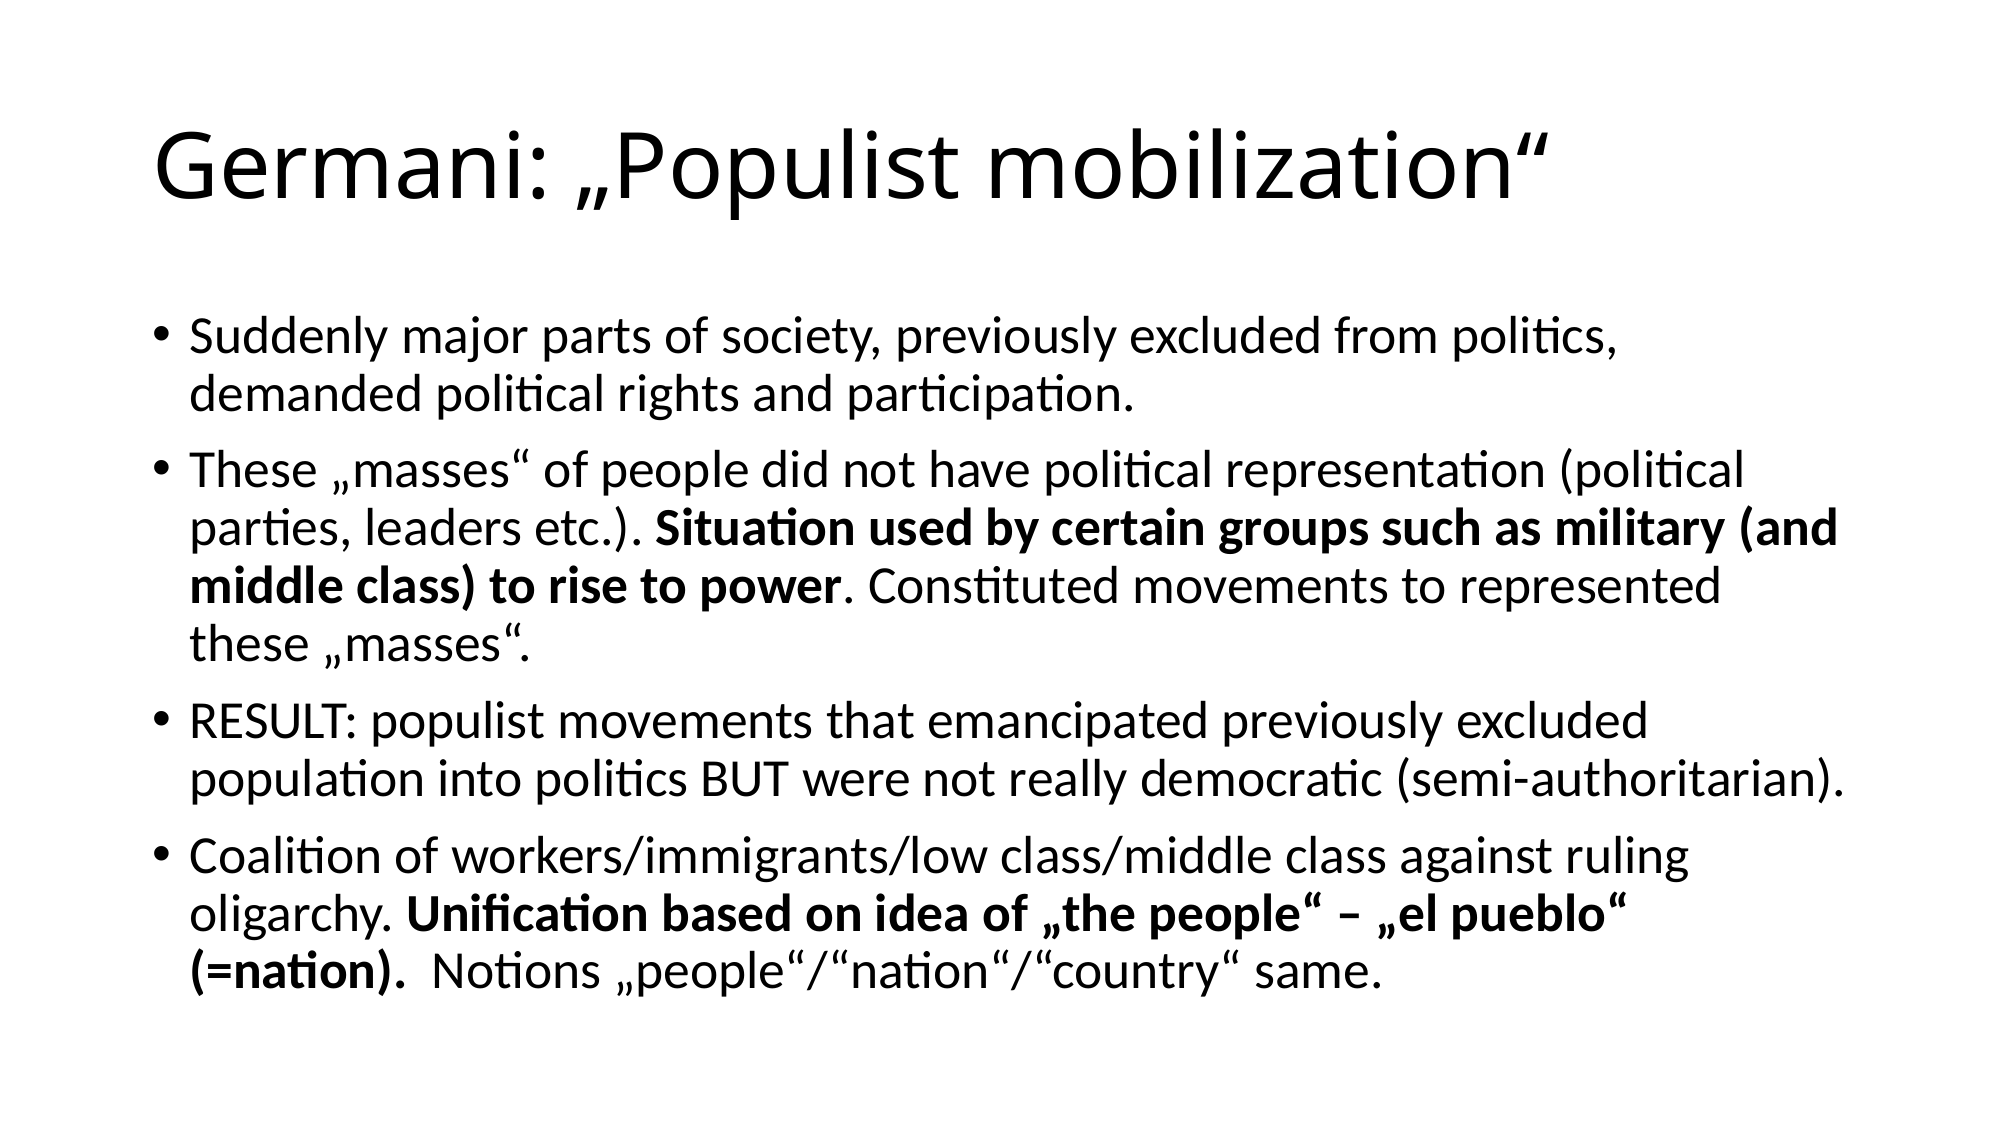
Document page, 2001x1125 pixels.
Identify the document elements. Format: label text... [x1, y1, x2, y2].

list Suddenly major parts of society, previously excluded from politics, demanded political rights and participation. These „masses“ of people did not have political representation (political parties, leaders etc.). Situation used by certain groups such as military (and middle class) to rise to power. Constituted movements to represented these „masses“. RESULT: populist movements that emancipated previously excluded population into politics BUT were not really democratic (semi-authoritarian). Coalition of workers/immigrants/low class/middle class against ruling oligarchy. Unification based on idea of „the people“ – „el pueblo“ (=nation). Notions „people“/“nation“/“country“ same. [137, 299, 1863, 1014]
title Germani: „Populist mobilization“ [137, 59, 1863, 278]
